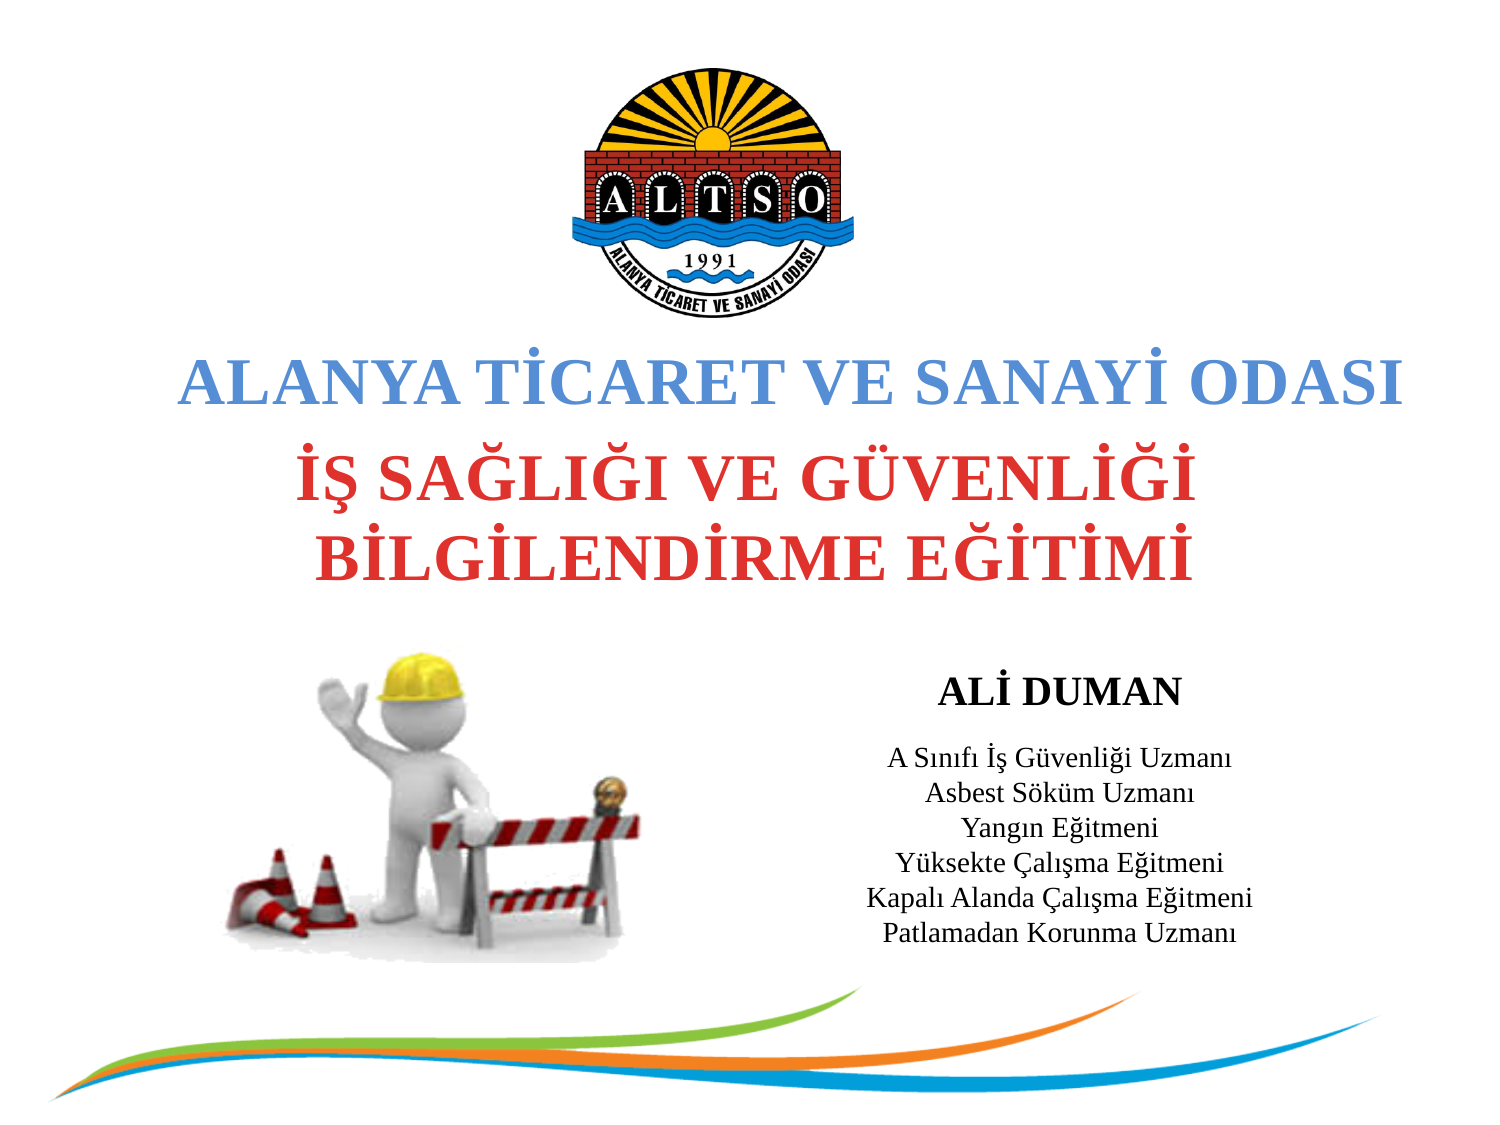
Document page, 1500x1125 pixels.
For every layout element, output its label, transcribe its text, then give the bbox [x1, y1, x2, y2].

text_box ALANYA TİCARET VE SANAYİ ODASI [112, 330, 1471, 426]
picture [572, 68, 855, 318]
text_box İŞ SAĞLIĞI VE GÜVENLİĞİ BİLGİLENDİRME EĞİTİMİ [76, 426, 649, 602]
picture [48, 375, 1380, 1125]
text_box ALİ DUMAN A Sınıfı İş Güvenliği Uzmanı Asbest Söküm Uzmanı Yangın Eğitmeni Yüksekte Çalışma Eğitmeni Kapalı Alanda Çalışma Eğitmeni Patlamadan Korunma Uzmanı [777, 656, 1500, 956]
text_box İŞ SAĞLIĞI VE GÜVENLİĞİ BİLGİLENDİRME EĞİTİMİ [777, 426, 1436, 602]
